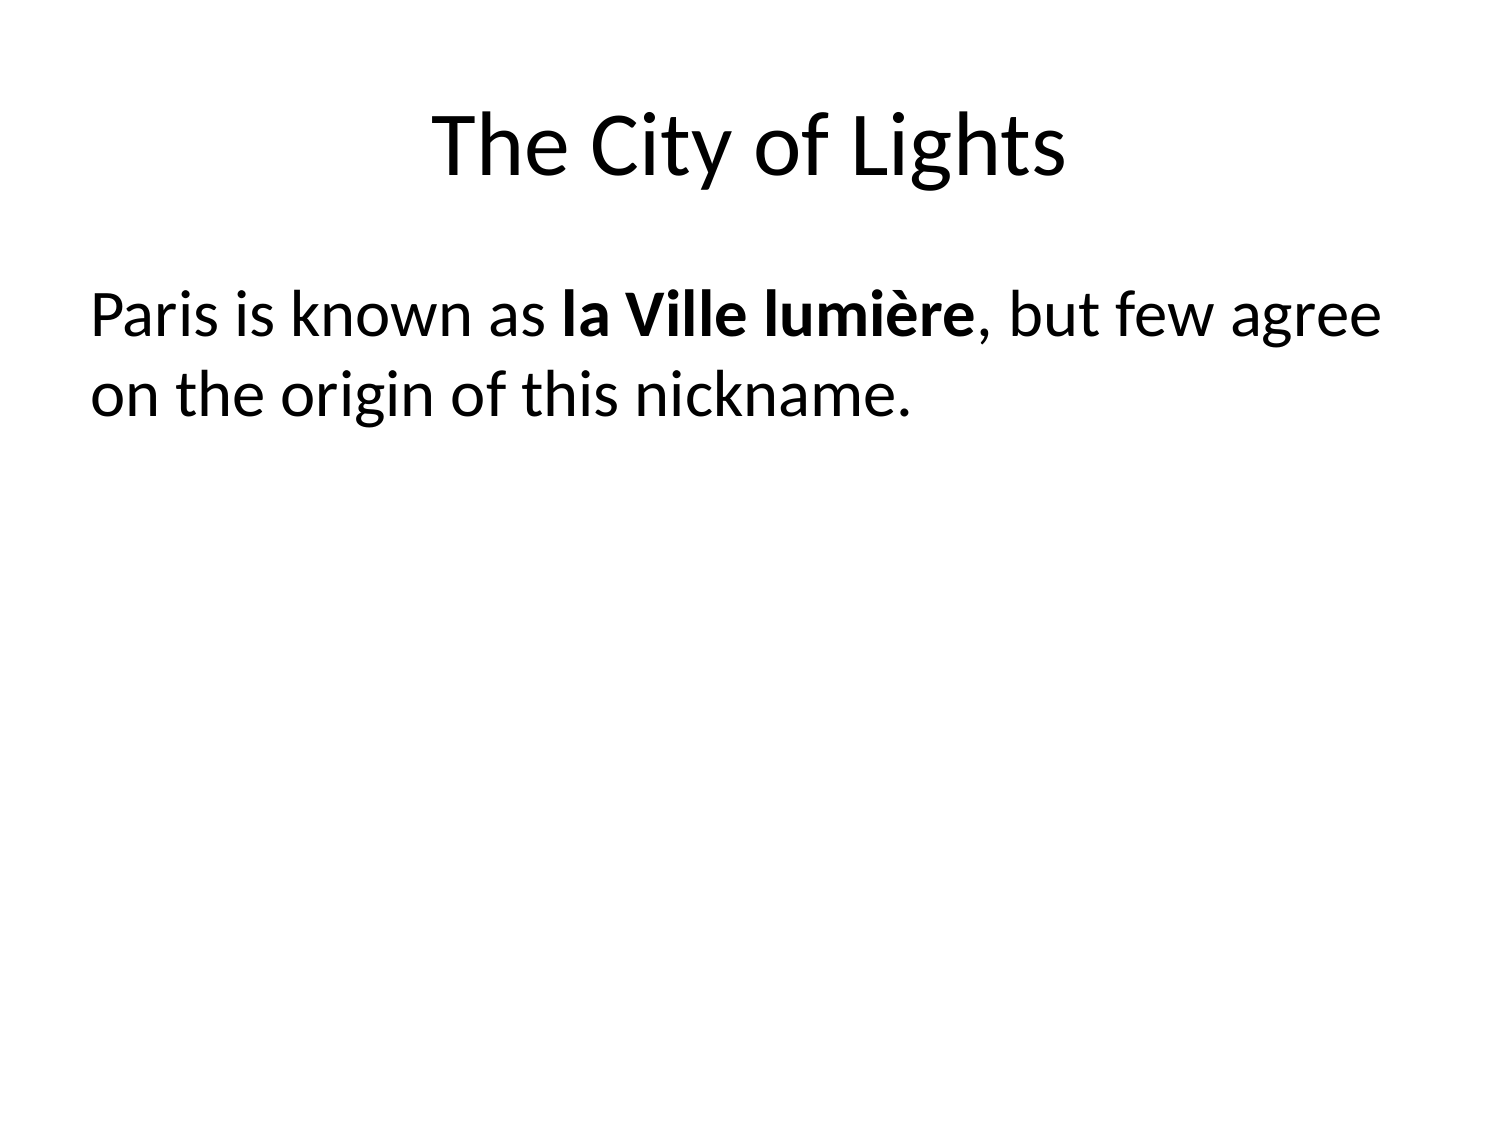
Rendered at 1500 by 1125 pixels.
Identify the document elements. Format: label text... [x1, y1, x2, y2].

list Paris is known as la Ville lumière, but few agree on the origin of this nickname. [75, 262, 1425, 475]
title The City of Lights [75, 45, 1425, 233]
